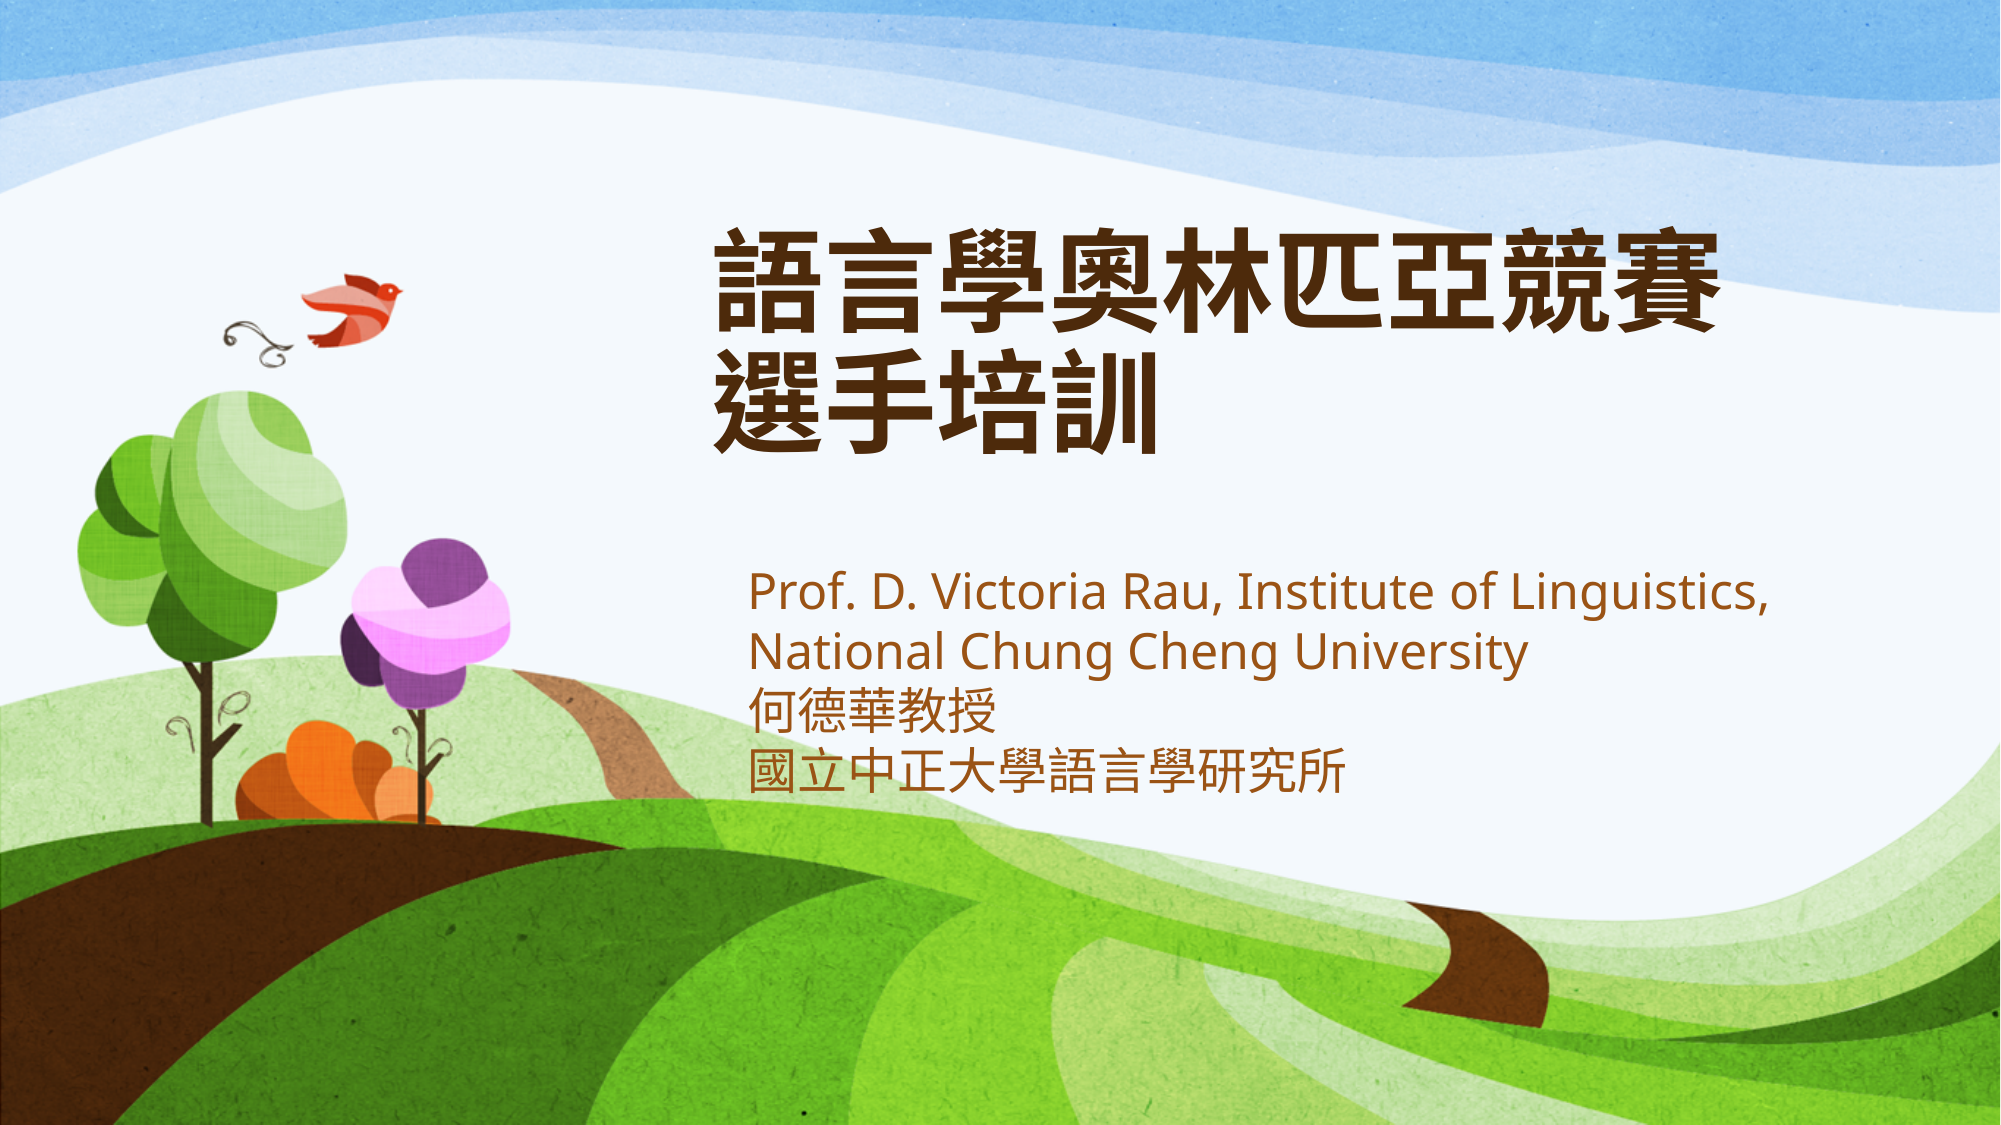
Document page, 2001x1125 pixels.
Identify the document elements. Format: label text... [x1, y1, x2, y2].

picture [0, 0, 2001, 1125]
title 語言學奧林匹亞競賽選手培訓 [696, 176, 1822, 477]
subtitle Prof. D. Victoria Rau, Institute of Linguistics, National Chung Cheng University 何德華教授 國立中正大學語言學研究所 [732, 551, 1858, 861]
